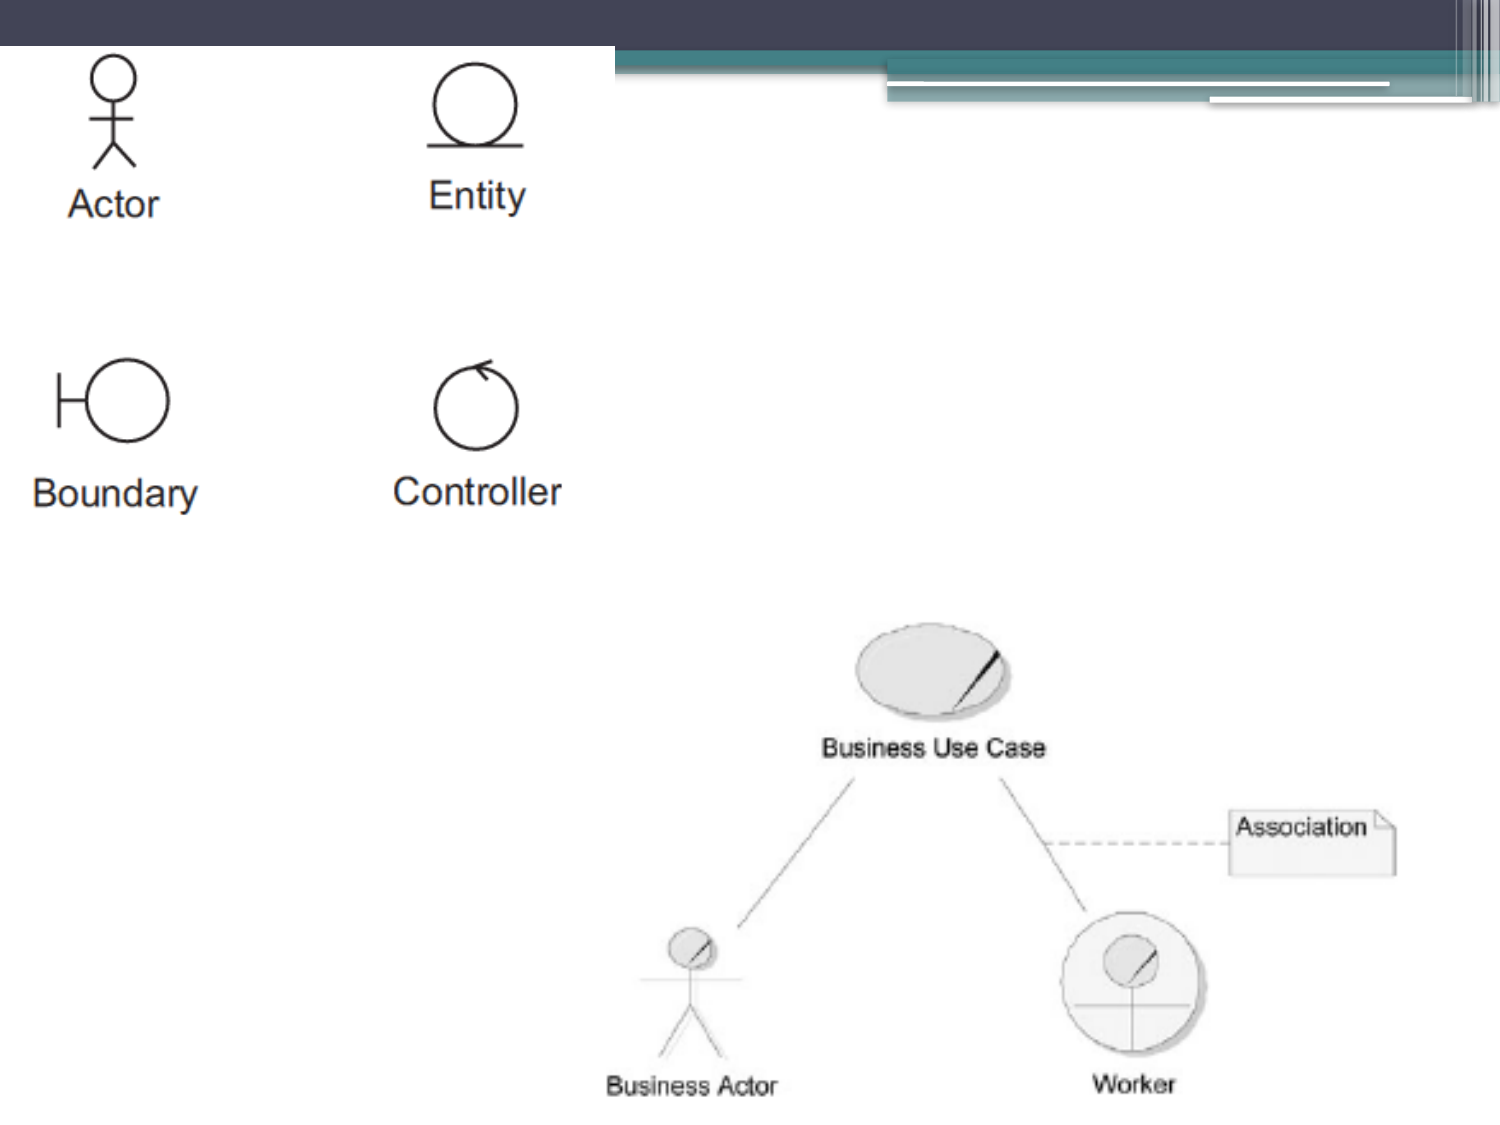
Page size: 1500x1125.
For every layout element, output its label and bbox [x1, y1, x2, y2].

picture [0, 46, 616, 552]
picture [538, 585, 1500, 1125]
